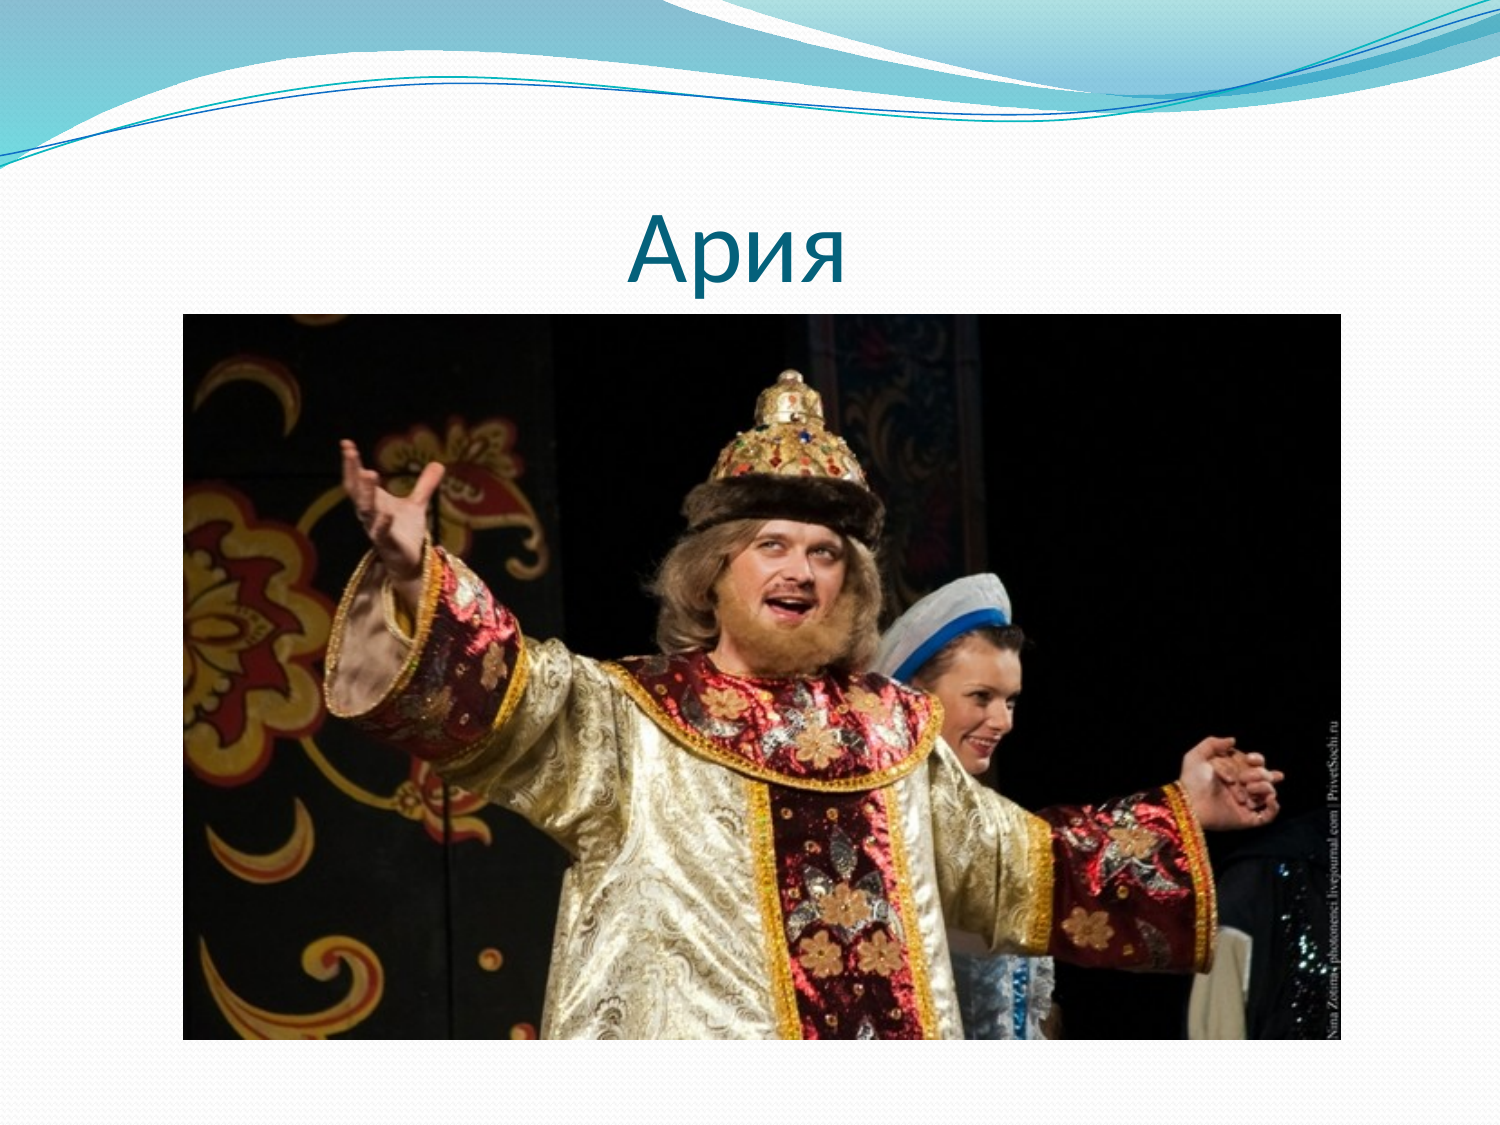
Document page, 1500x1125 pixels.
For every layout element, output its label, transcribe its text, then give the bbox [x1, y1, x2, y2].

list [182, 314, 1341, 1040]
title Ария [74, 115, 1426, 304]
